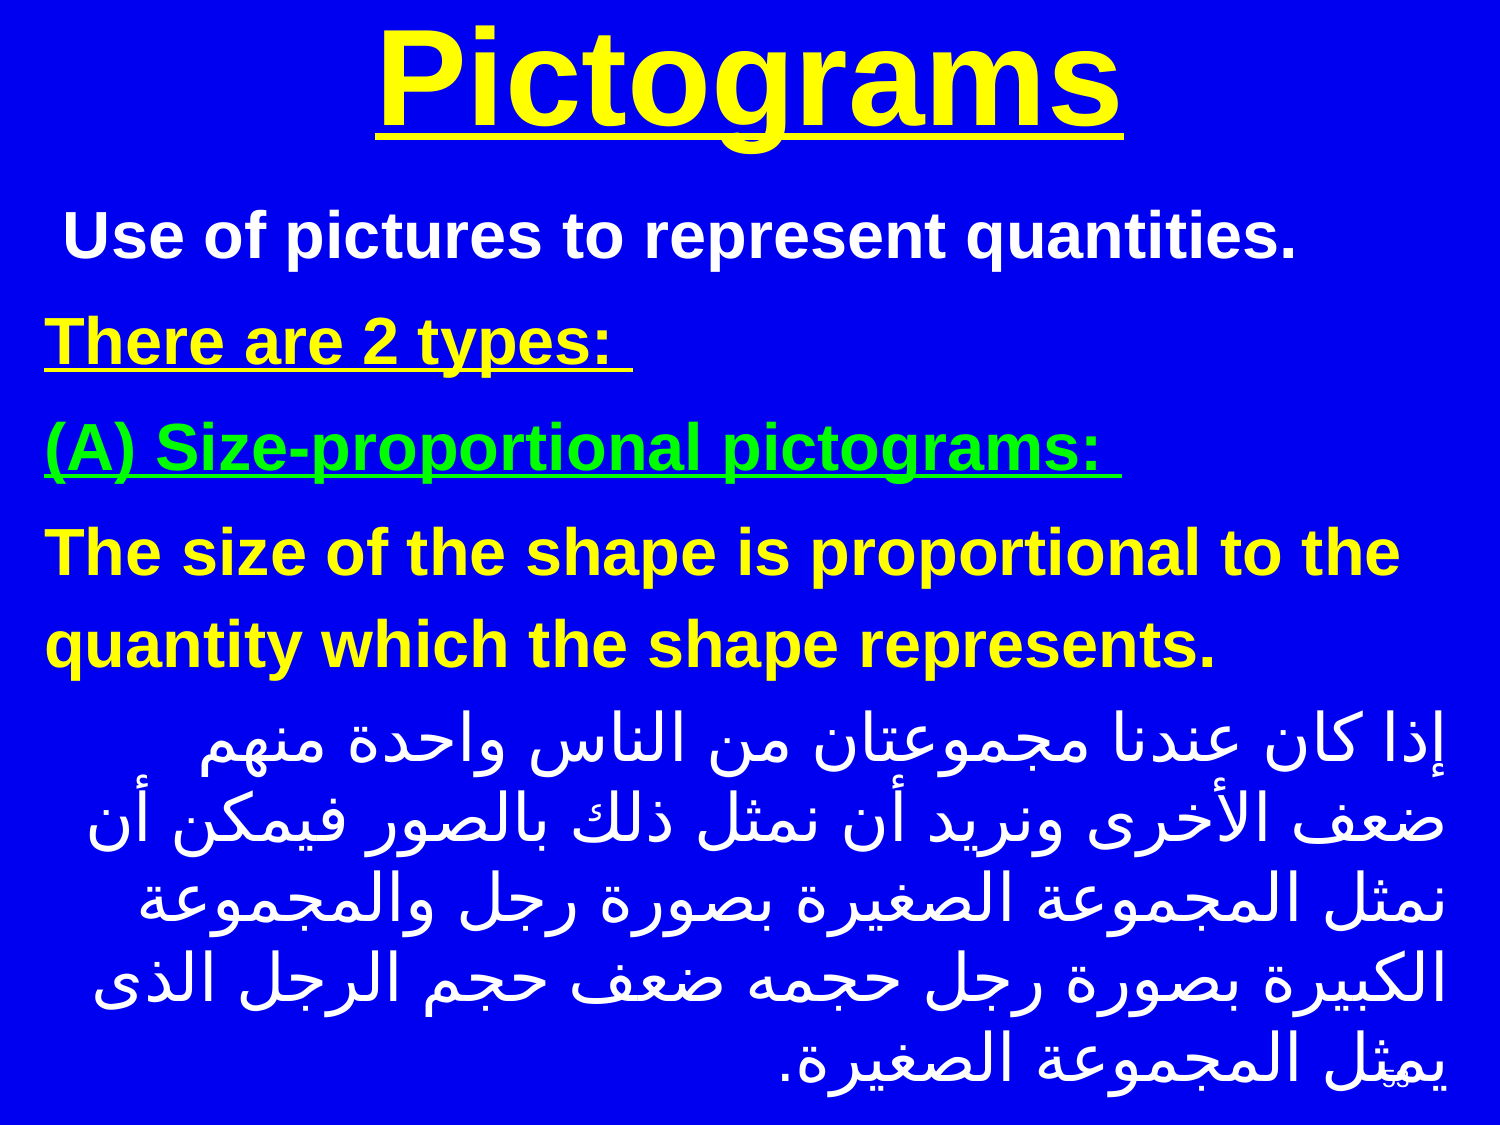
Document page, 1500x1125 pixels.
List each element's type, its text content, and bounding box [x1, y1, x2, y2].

title Pictograms [111, 30, 1388, 161]
slide_number 53 [1074, 1024, 1426, 1101]
subtitle Use of pictures to represent quantities. There are 2 types: (A) Size-proportional pictograms: The size of the shape is proportional to the quantity which the shape represents. إذا كان عندنا مجموعتان من الناس واحدة منهم ضعف الأخرى ونريد أن نمثل ذلك بالصور فيمكن أن نمثل المجموعة الصغيرة بصورة رجل والمجموعة الكبيرة بصورة رجل حجمه ضعف حجم الرجل الذى يمثل المجموعة الصغيرة. [29, 184, 1466, 1107]
